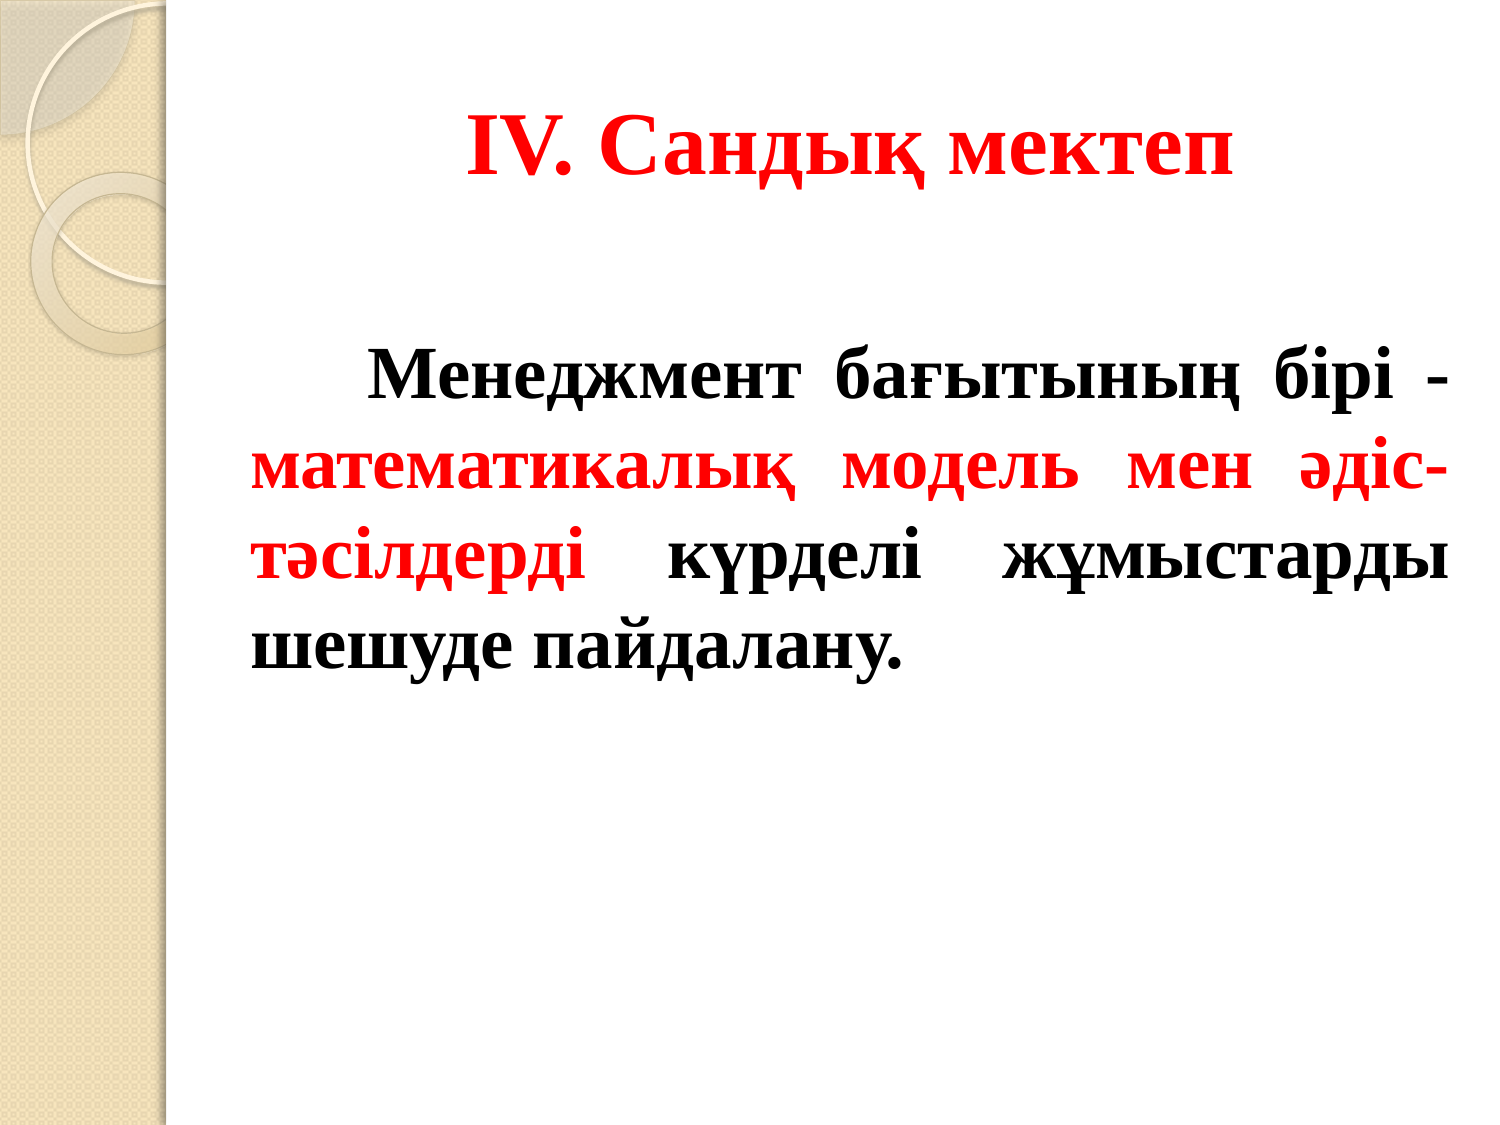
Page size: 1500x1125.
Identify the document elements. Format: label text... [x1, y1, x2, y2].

title IV. Сандық мектеп [235, 45, 1466, 233]
list Менеджмент бағытының бірі - математикалық модель мен әдіс-тәсілдерді күрделі жұмыстарды шешуде пайдалану. [235, 316, 1466, 1025]
